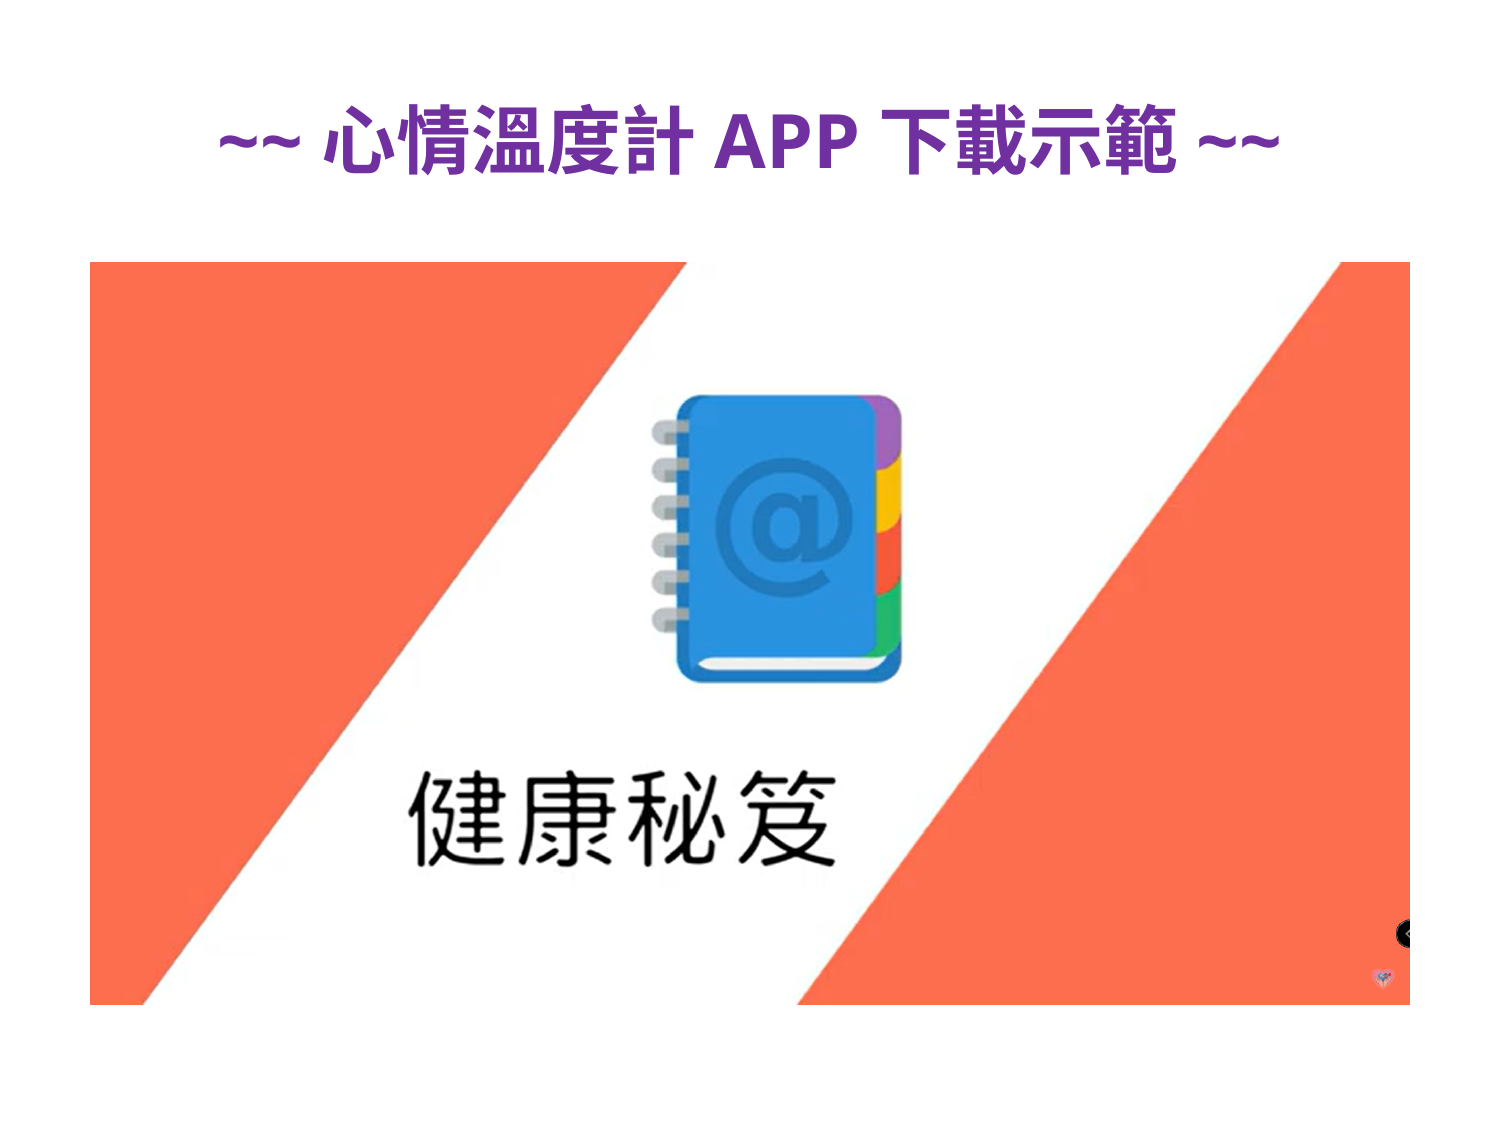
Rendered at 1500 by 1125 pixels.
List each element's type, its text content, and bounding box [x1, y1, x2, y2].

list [89, 262, 1411, 1006]
title ~~心情溫度計APP下載示範~~ [75, 45, 1425, 233]
